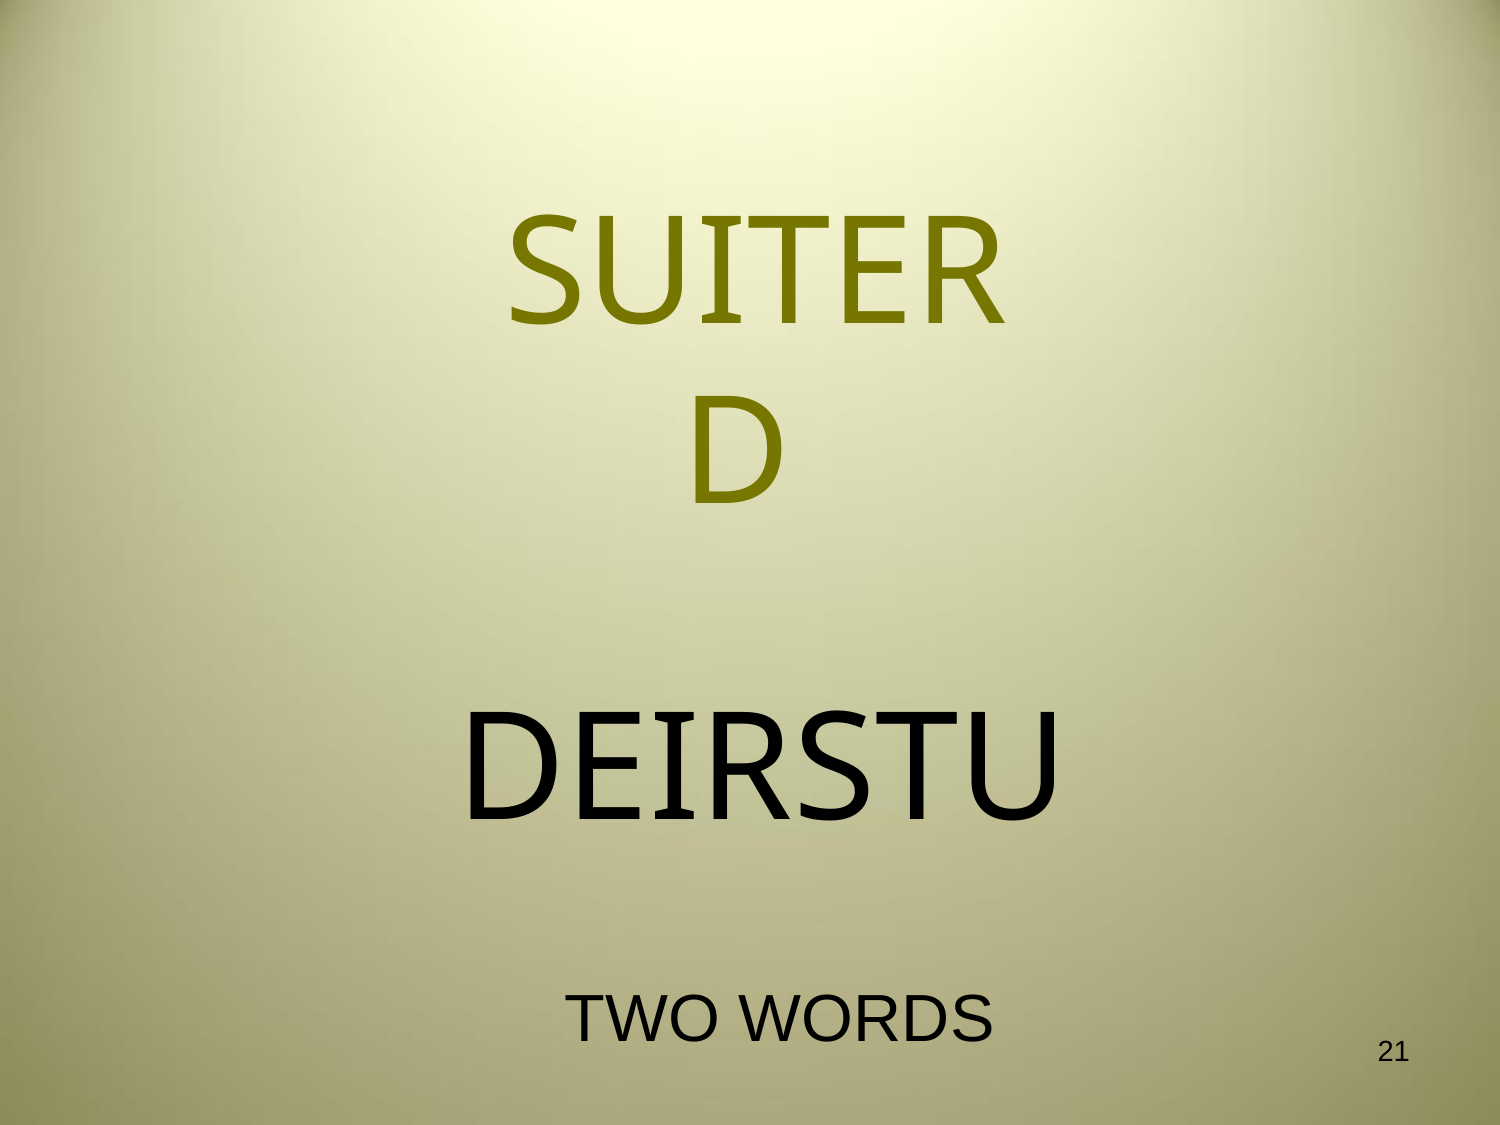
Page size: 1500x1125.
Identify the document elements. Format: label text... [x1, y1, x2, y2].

title SUITER D [12, 149, 1500, 662]
list DEIRSTU [12, 662, 1500, 1125]
picture [0, 0, 1500, 1125]
text_box TWO WORDS [549, 967, 1038, 1063]
